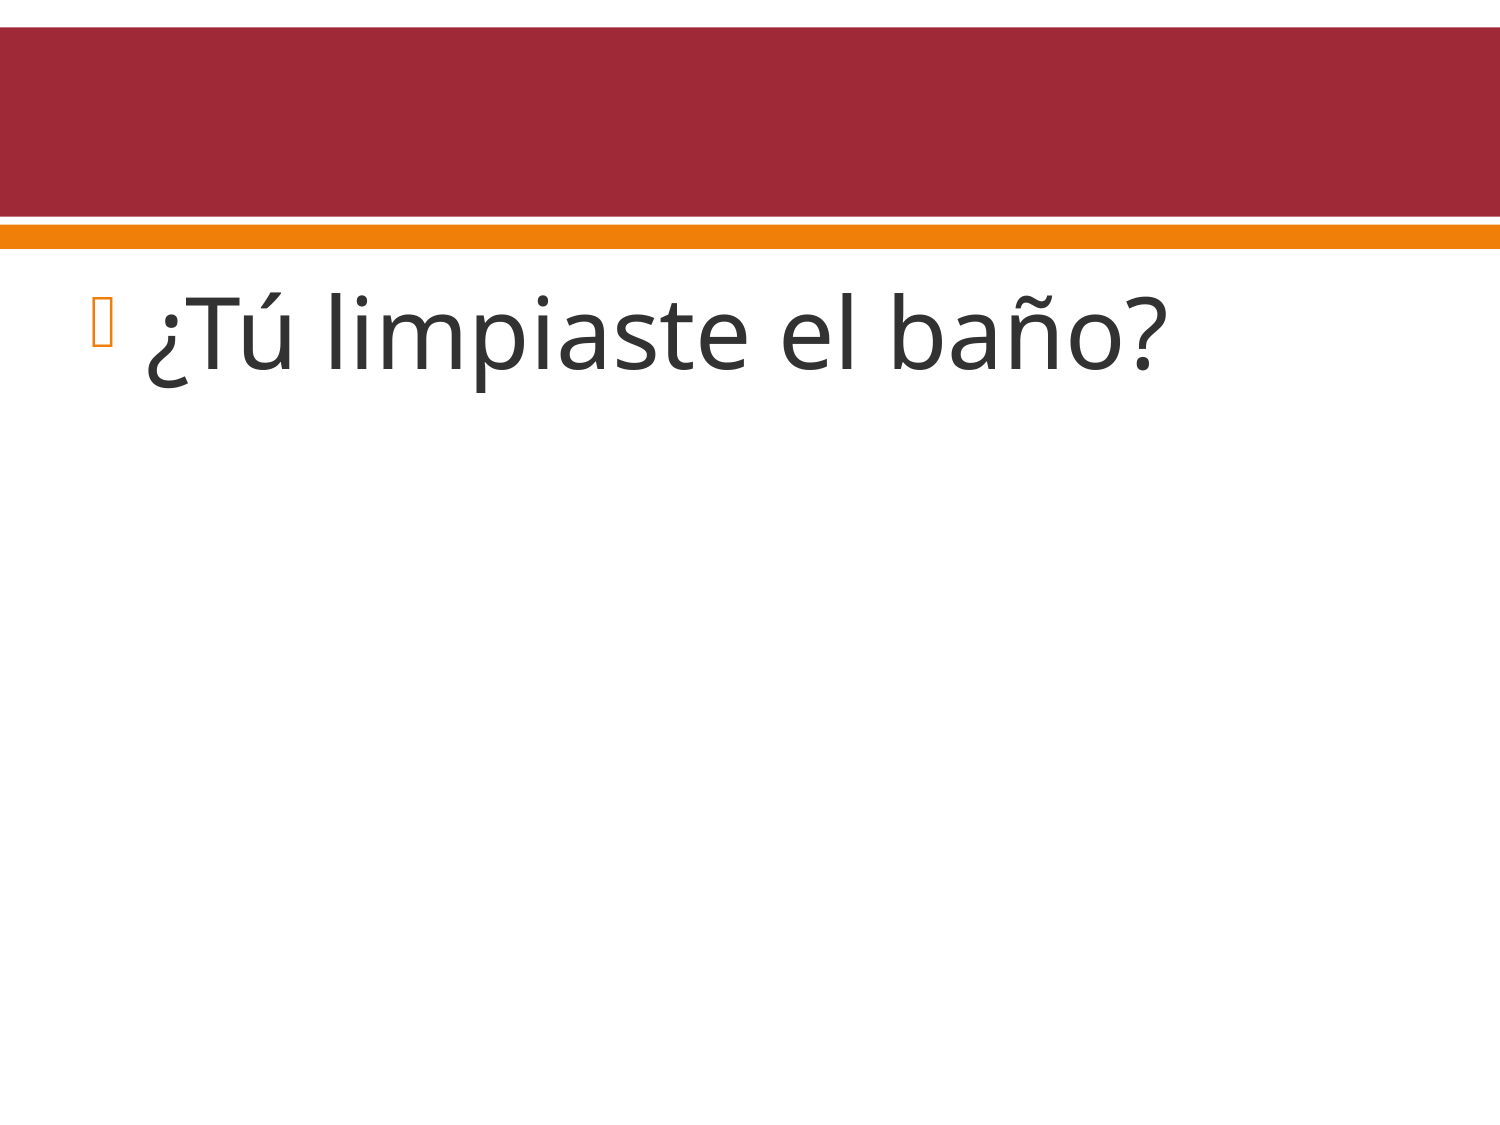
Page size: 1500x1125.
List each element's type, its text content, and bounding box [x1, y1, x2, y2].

list ¿Tú limpiaste el baño? [75, 262, 1425, 1005]
